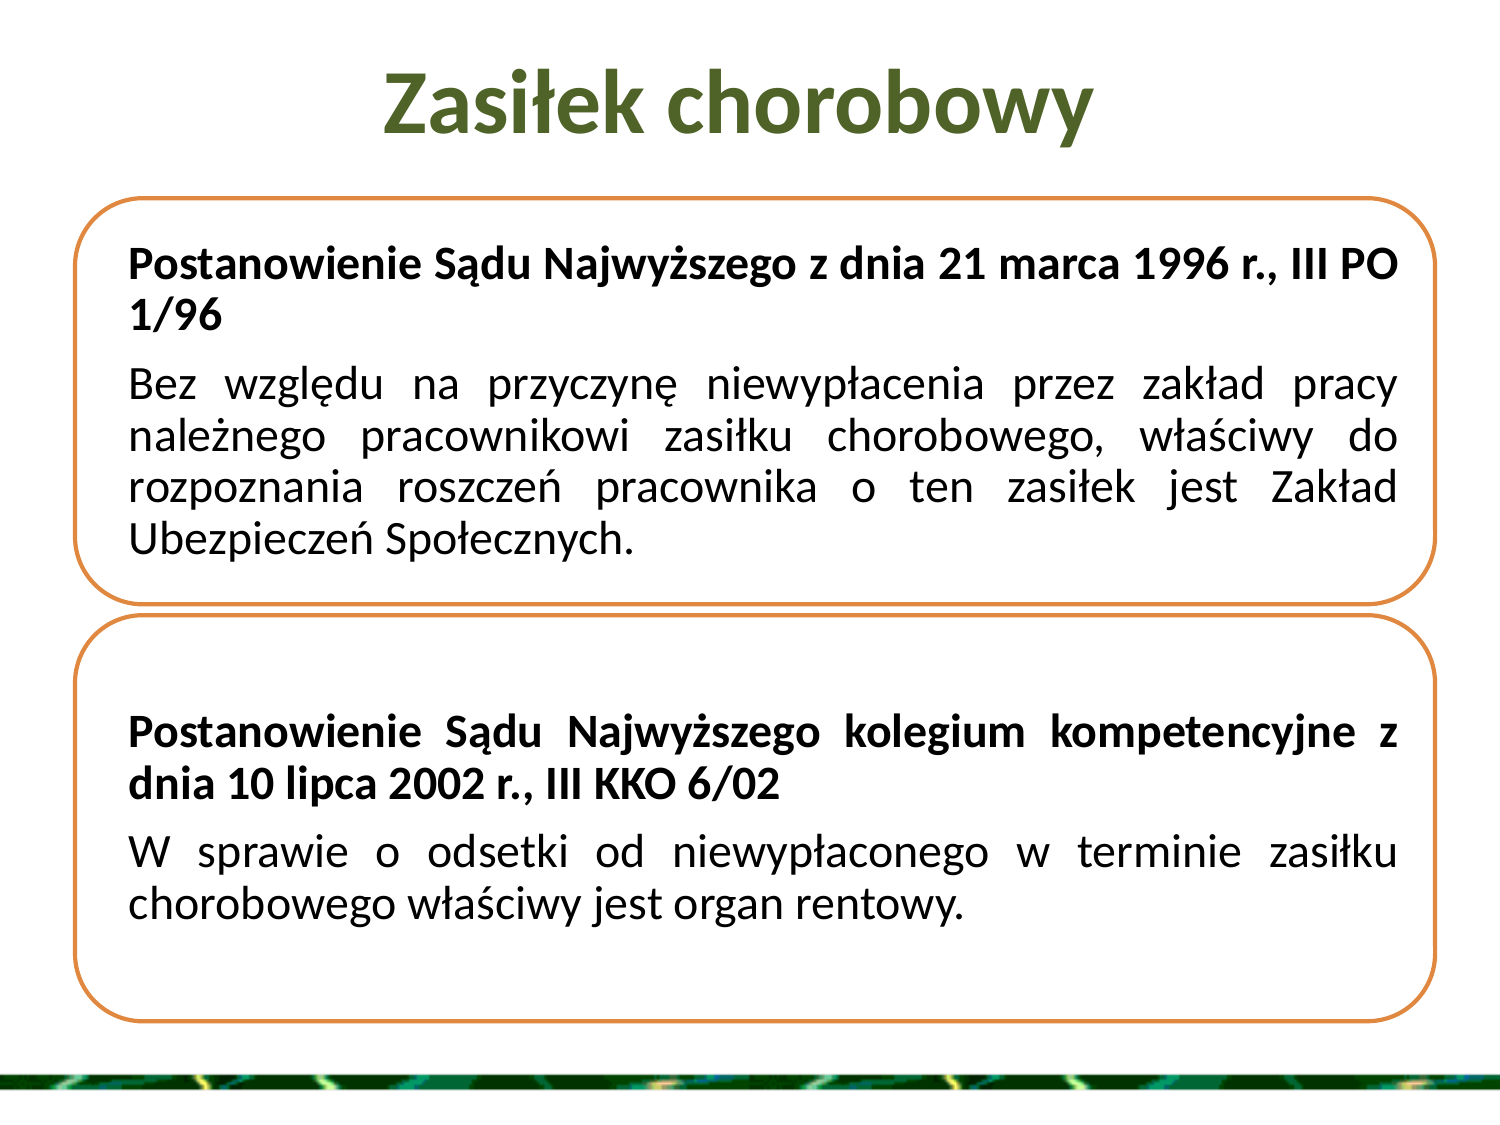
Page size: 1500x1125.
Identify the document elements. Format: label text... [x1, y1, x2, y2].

picture [0, 1070, 1500, 1096]
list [74, 184, 1436, 1036]
title Zasiłek chorobowy [75, 45, 1425, 149]
